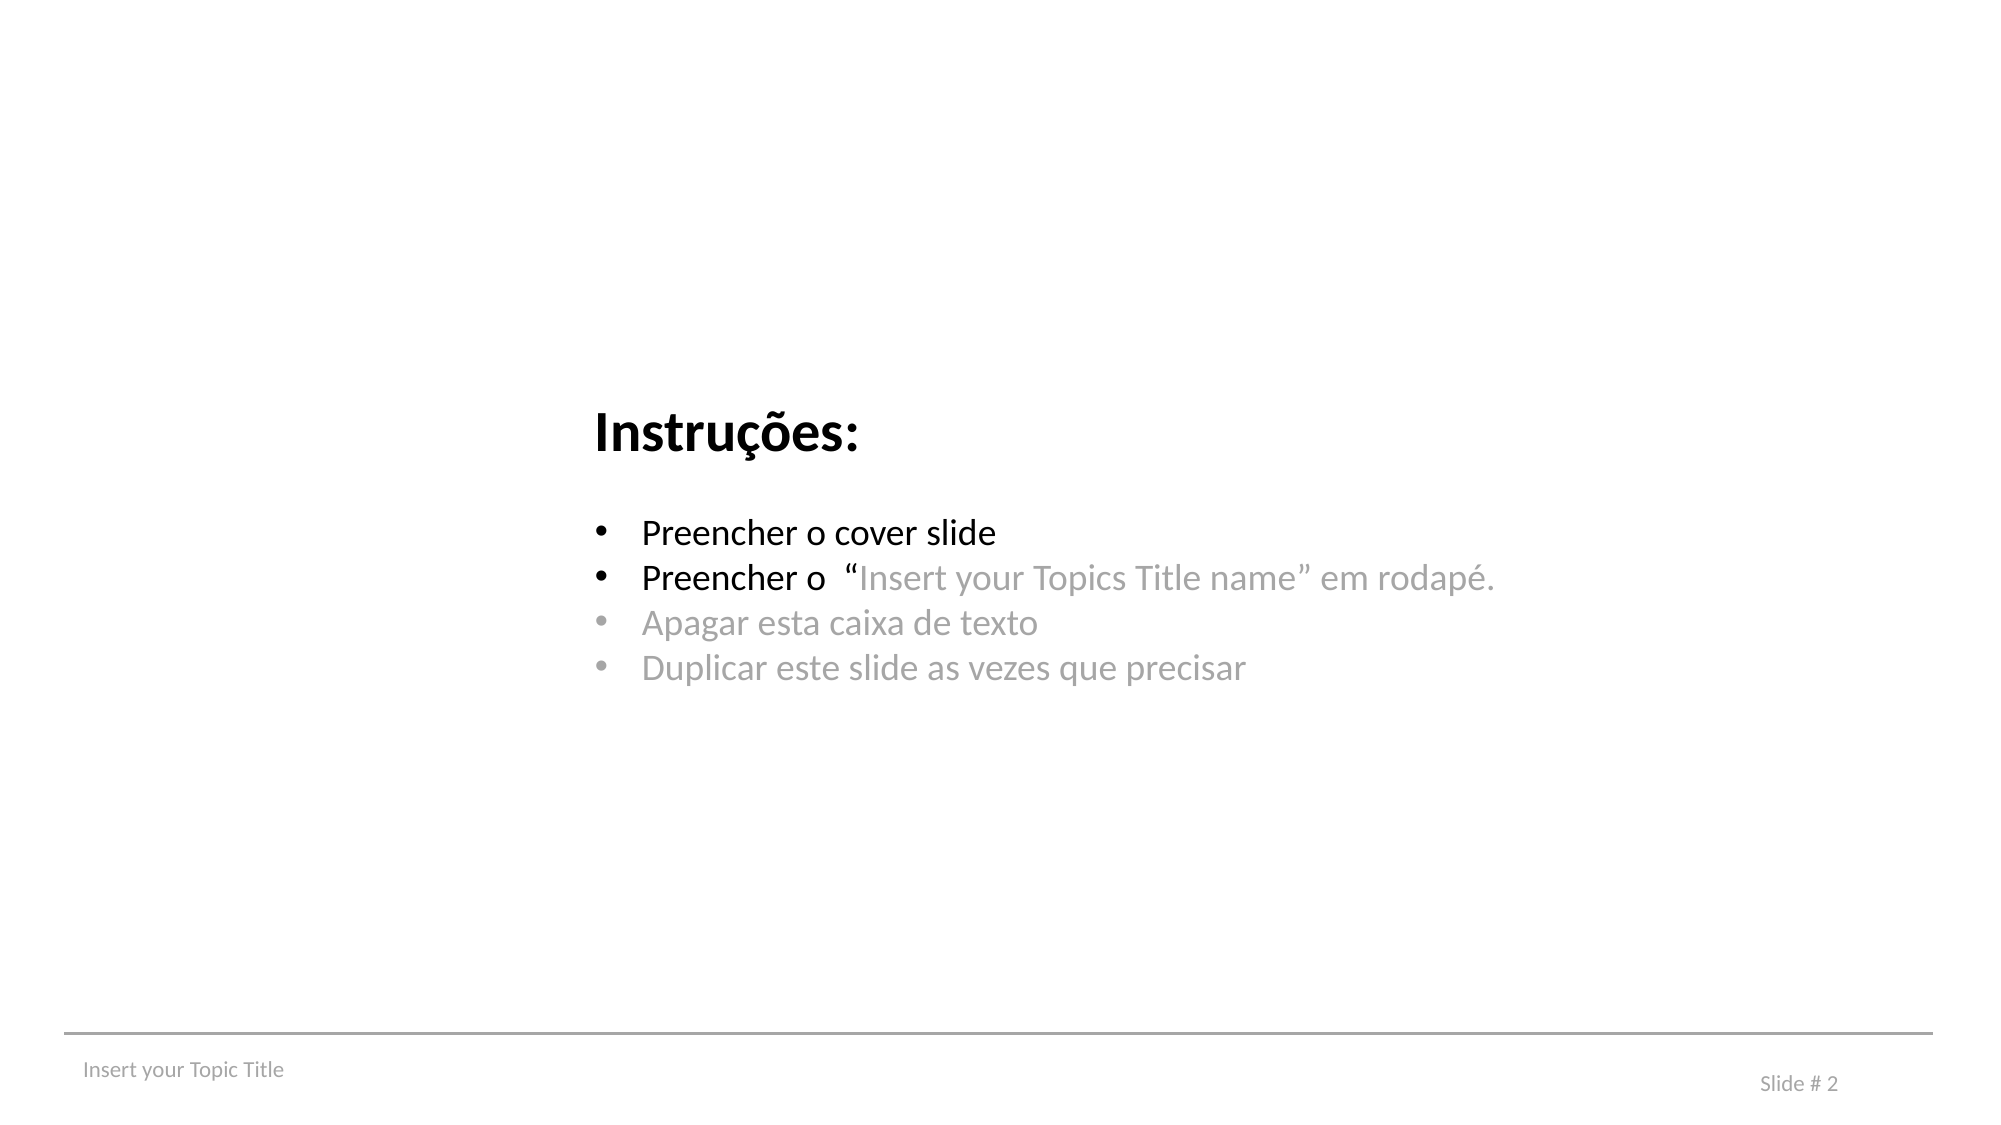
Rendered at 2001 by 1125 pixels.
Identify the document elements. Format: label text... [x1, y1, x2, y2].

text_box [64, 1033, 1934, 1105]
text_box Instruções: Preencher o cover slide Preencher o “Insert your Topics Title name” em rodapé. Apagar esta caixa de texto Duplicar este slide as vezes que precisar [580, 385, 1512, 741]
